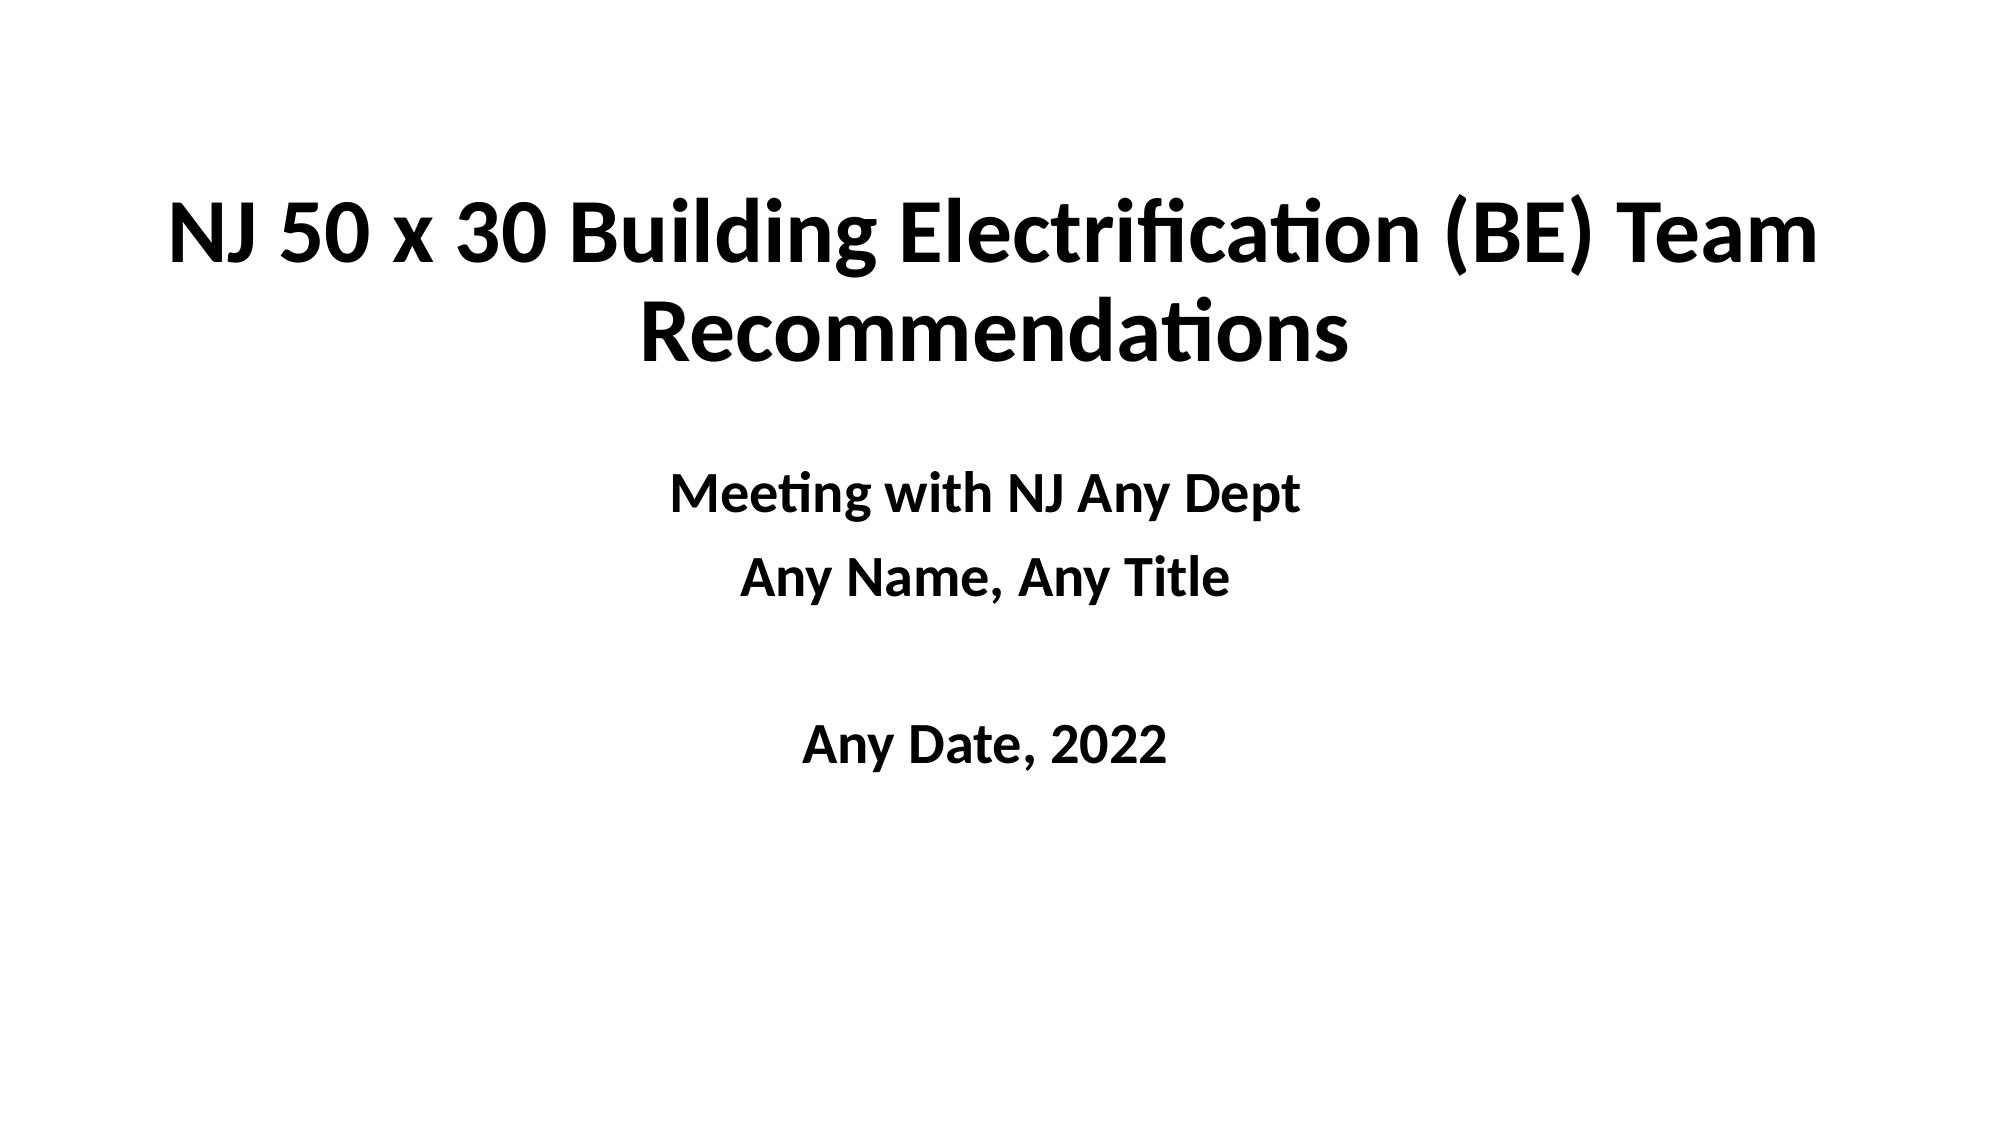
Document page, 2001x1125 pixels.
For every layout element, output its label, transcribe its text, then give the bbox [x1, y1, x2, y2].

title NJ 50 x 30 Building Electrification (BE) Team Recommendations [41, 173, 1949, 392]
list Meeting with NJ Any Dept Any Name, Any Title Any Date, 2022 [60, 455, 1911, 1074]
